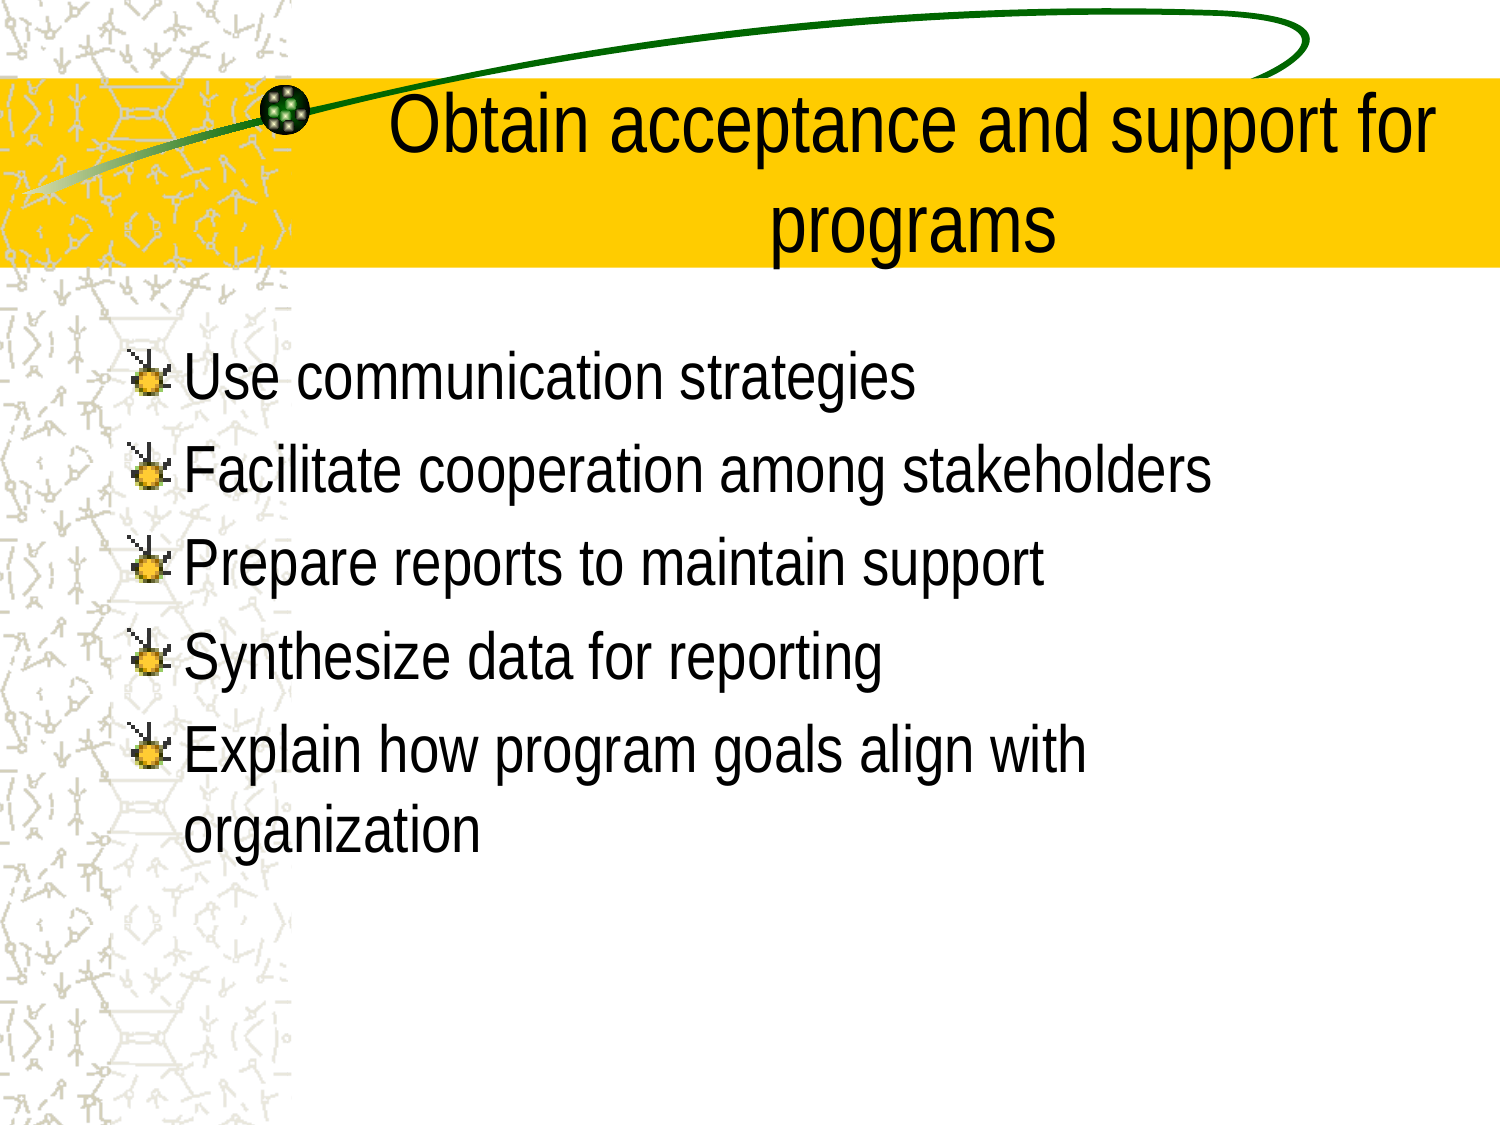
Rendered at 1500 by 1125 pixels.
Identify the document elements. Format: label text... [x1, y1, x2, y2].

picture [127, 535, 175, 583]
picture [127, 722, 175, 769]
picture [127, 628, 175, 676]
title Obtain acceptance and support for programs [362, 74, 1465, 263]
list Use communication strategies Facilitate cooperation among stakeholders Prepare reports to maintain support Synthesize data for reporting Explain how program goals align with organization [112, 324, 1388, 1001]
picture [127, 349, 175, 396]
picture [127, 442, 175, 490]
picture [0, 0, 292, 1125]
